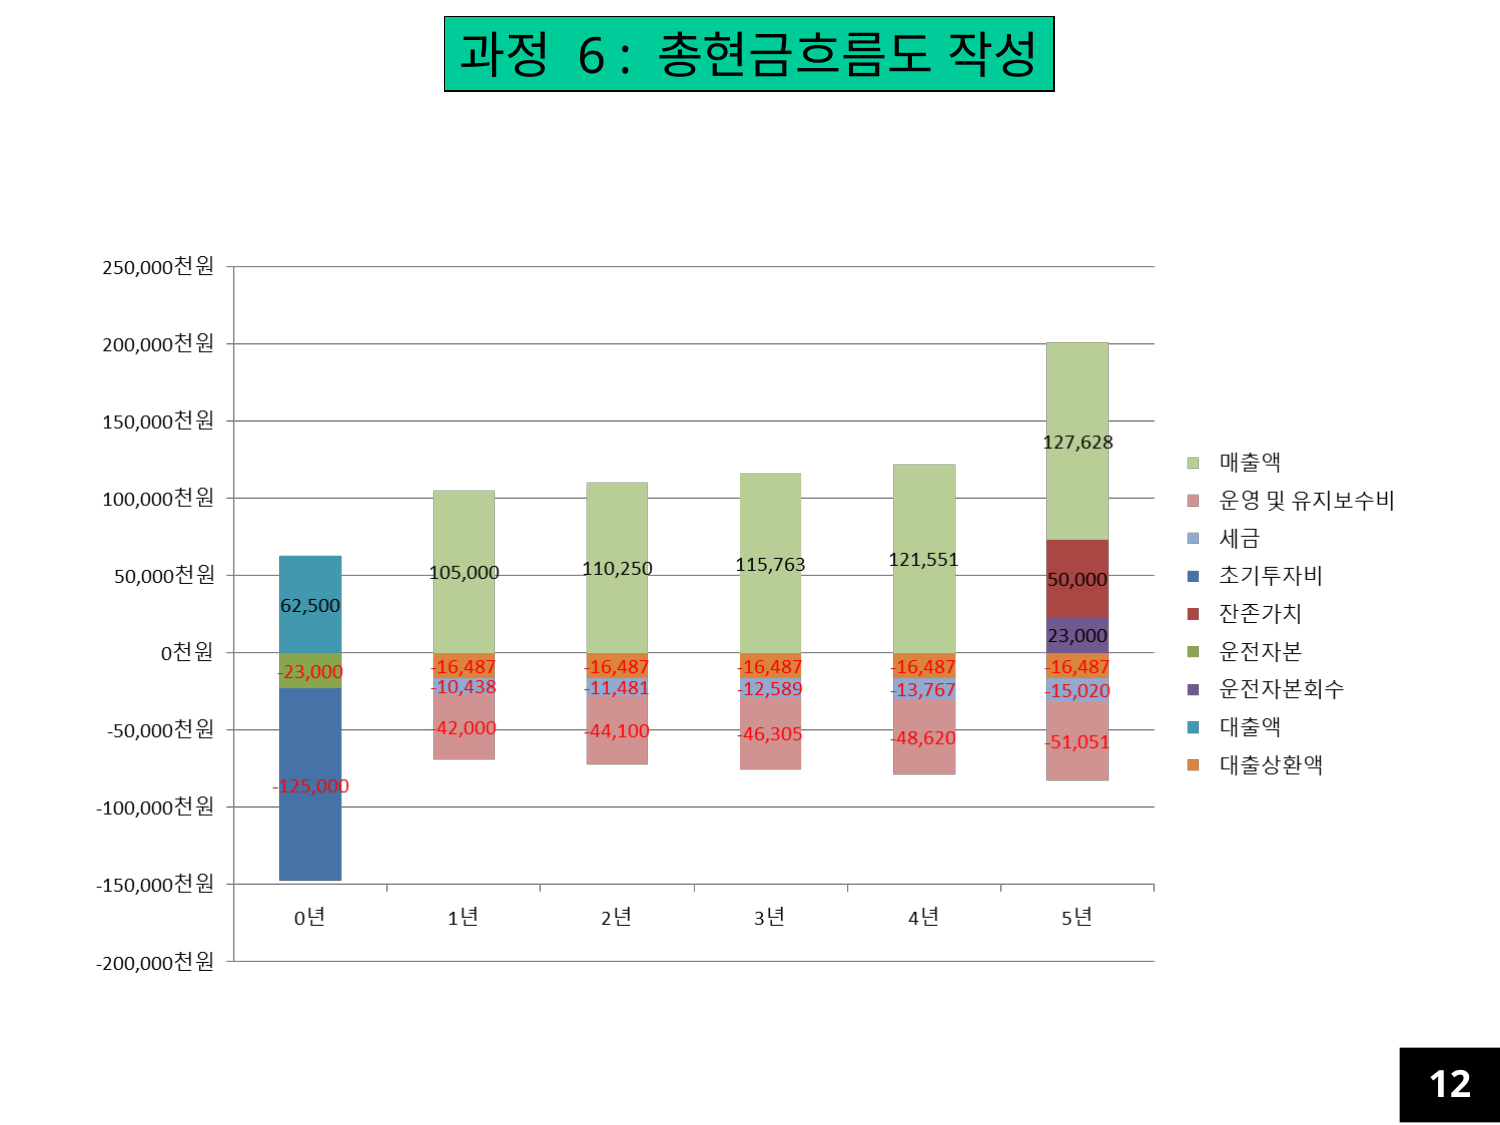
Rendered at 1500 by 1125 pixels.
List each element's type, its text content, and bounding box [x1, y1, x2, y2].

slide_number 12 [1399, 1047, 1500, 1123]
text_box 과정 6 : 총현금흐름도 작성 [444, 16, 1055, 92]
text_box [76, 230, 1424, 998]
